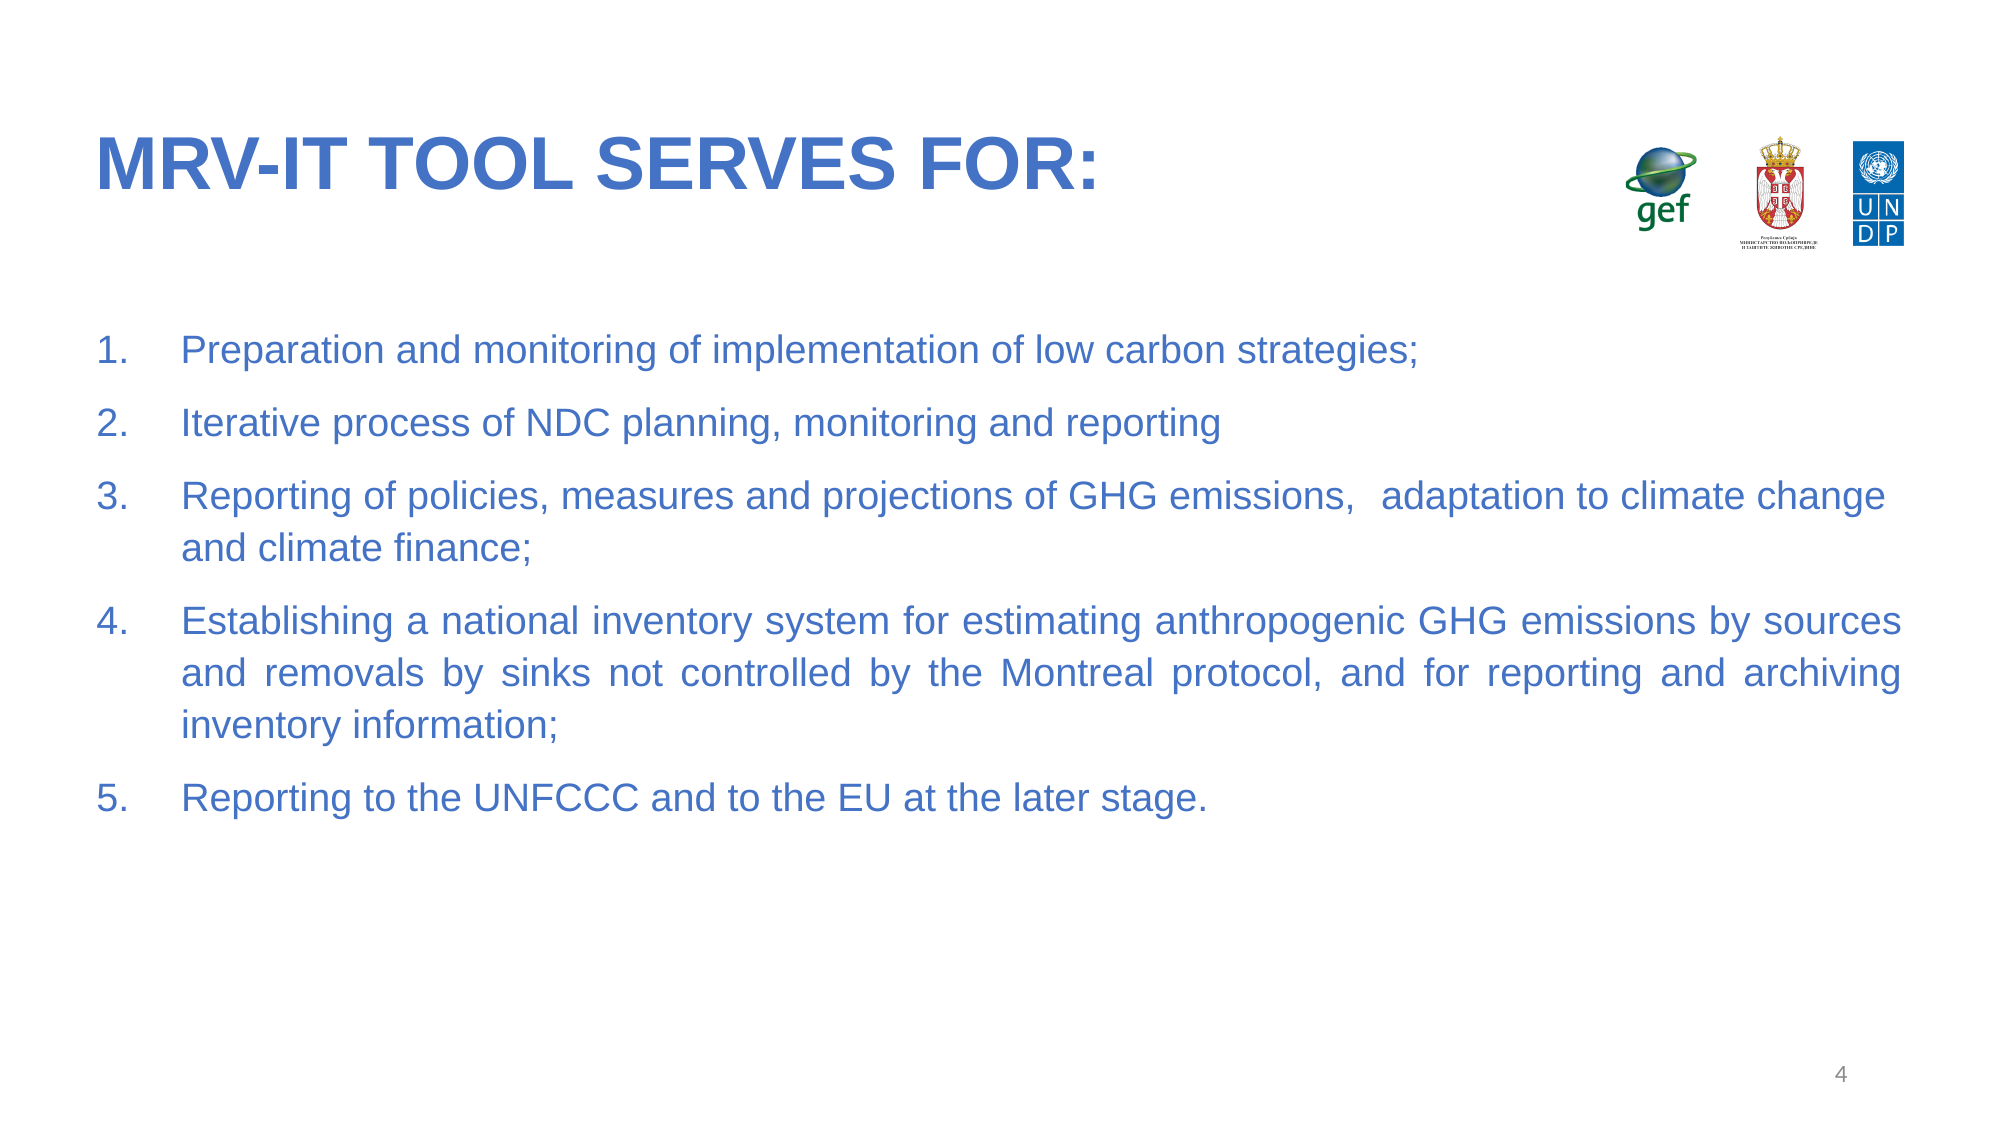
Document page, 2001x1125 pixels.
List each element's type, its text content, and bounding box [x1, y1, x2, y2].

title Mrv-it tool serves for: [95, 124, 1604, 278]
picture [1625, 147, 1703, 240]
slide_number 4 [1412, 1042, 1863, 1103]
list Preparation and monitoring of implementation of low carbon strategies; Iterative process of NDC planning, monitoring and reporting 3. Reporting of policies, measures and projections of GHG emissions, adaptation to climate change and climate finance; 4. Establishing a national inventory system for estimating anthropogenic GHG emissions by sources and removals by sinks not controlled by the Montreal protocol, and for reporting and archiving inventory information; 5. Reporting to the UNFCCC and to the EU at the later stage. [95, 319, 1904, 1001]
picture [1725, 135, 1832, 252]
picture [1853, 141, 1904, 246]
